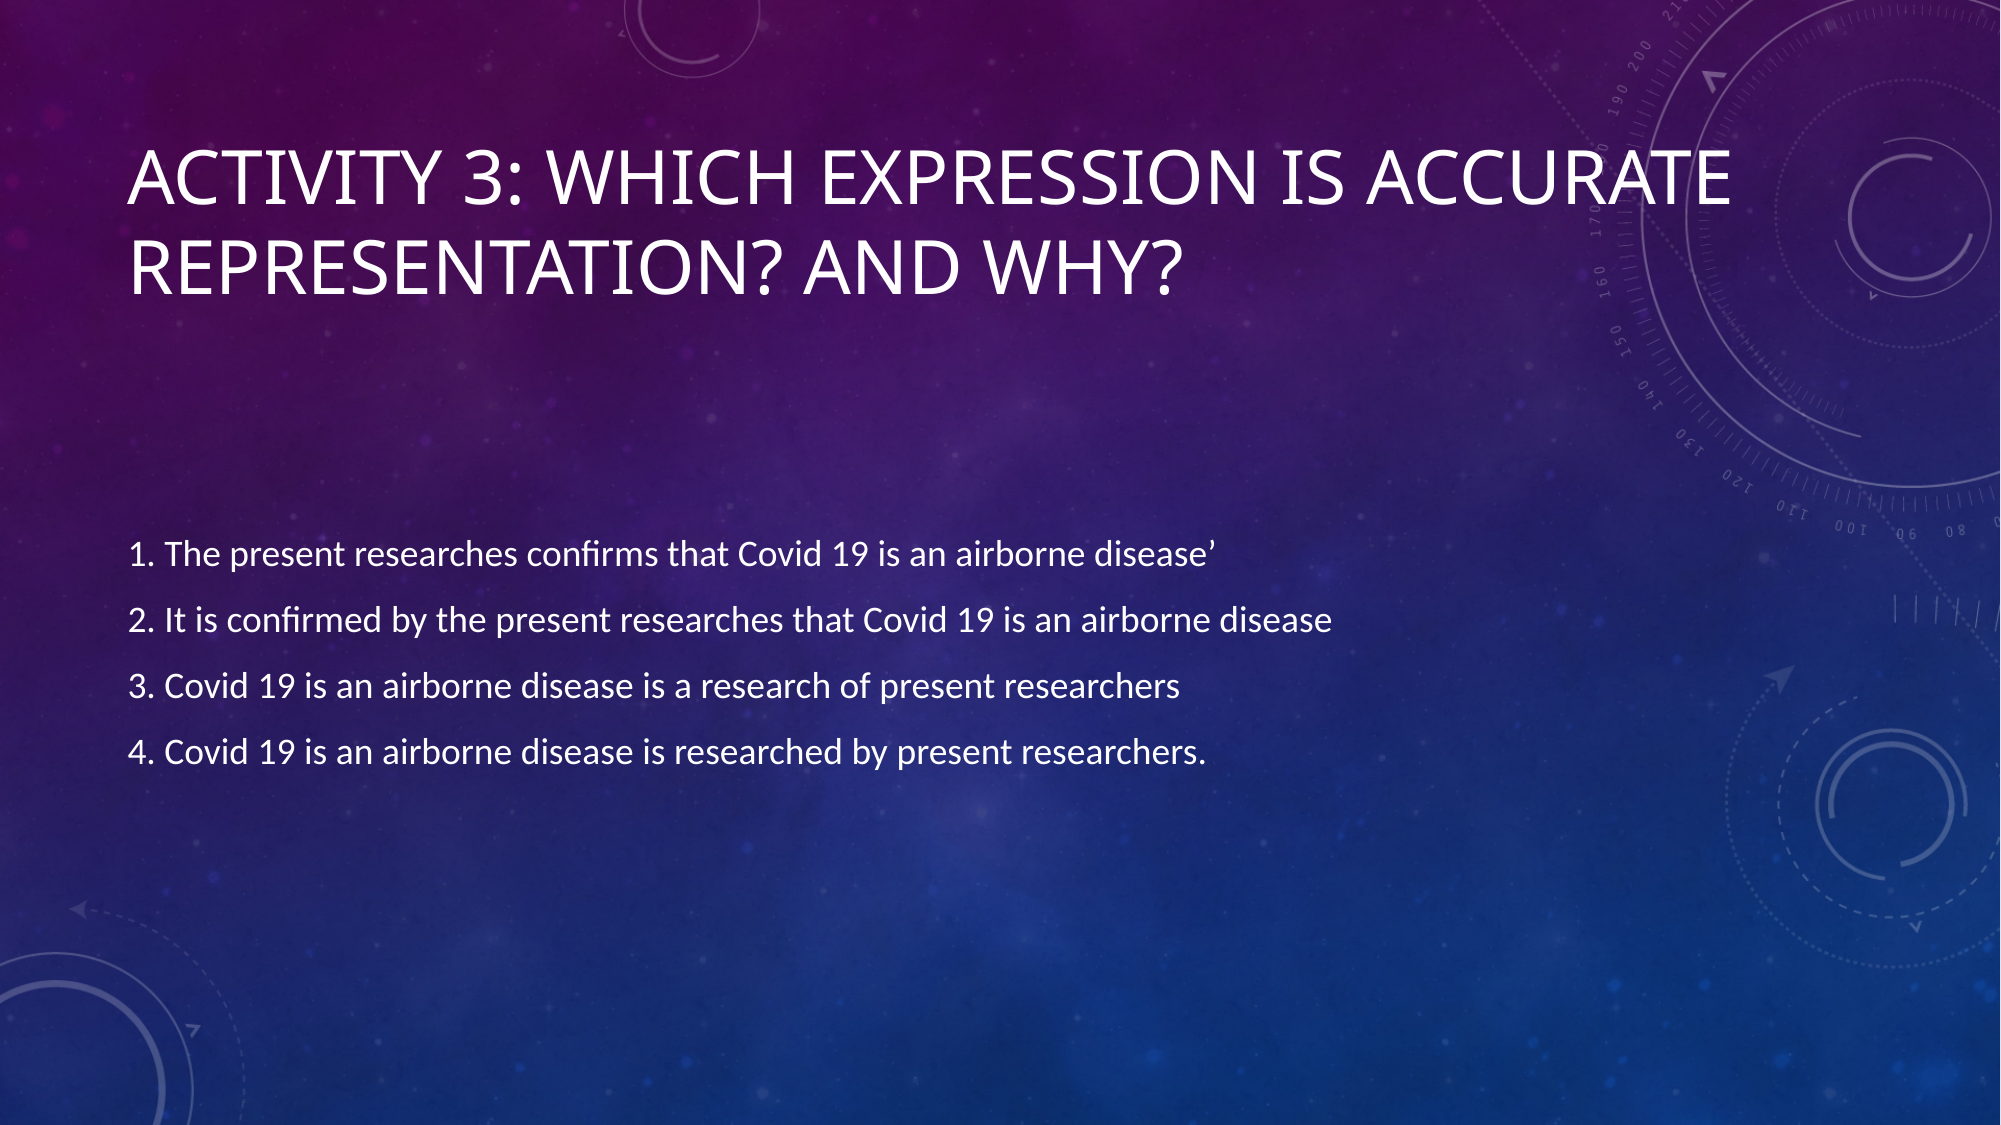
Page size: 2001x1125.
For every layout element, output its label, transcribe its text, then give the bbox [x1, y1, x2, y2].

list 1. The present researches confirms that Covid 19 is an airborne disease’ 2. It is confirmed by the present researches that Covid 19 is an airborne disease 3. Covid 19 is an airborne disease is a research of present researchers 4. Covid 19 is an airborne disease is researched by present researchers. [112, 351, 1775, 950]
picture [0, 0, 2001, 1125]
title Activity 3: Which expression is accurate representation? And why? [112, 99, 1775, 339]
